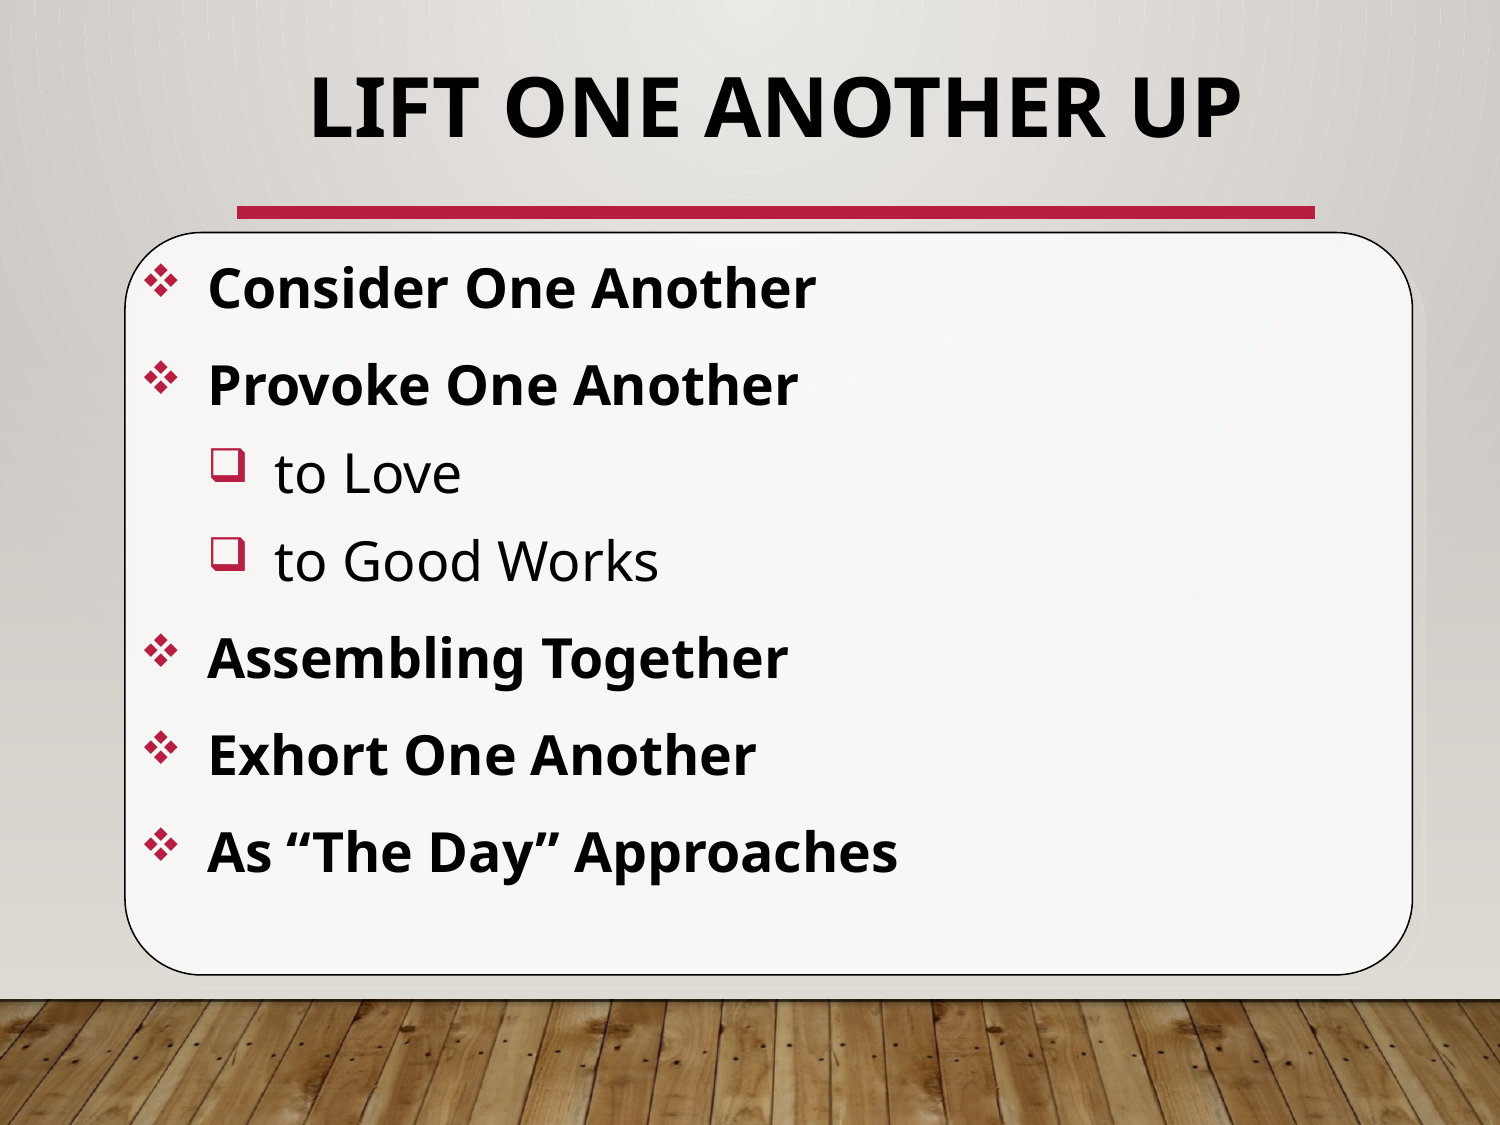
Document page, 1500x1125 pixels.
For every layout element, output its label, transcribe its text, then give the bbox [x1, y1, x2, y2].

picture [0, 999, 1500, 1125]
list Consider One Another Provoke One Another to Love to Good Works Assembling Together Exhort One Another As “The Day” Approaches [125, 232, 1413, 897]
title Lift One Another up [236, 24, 1315, 198]
